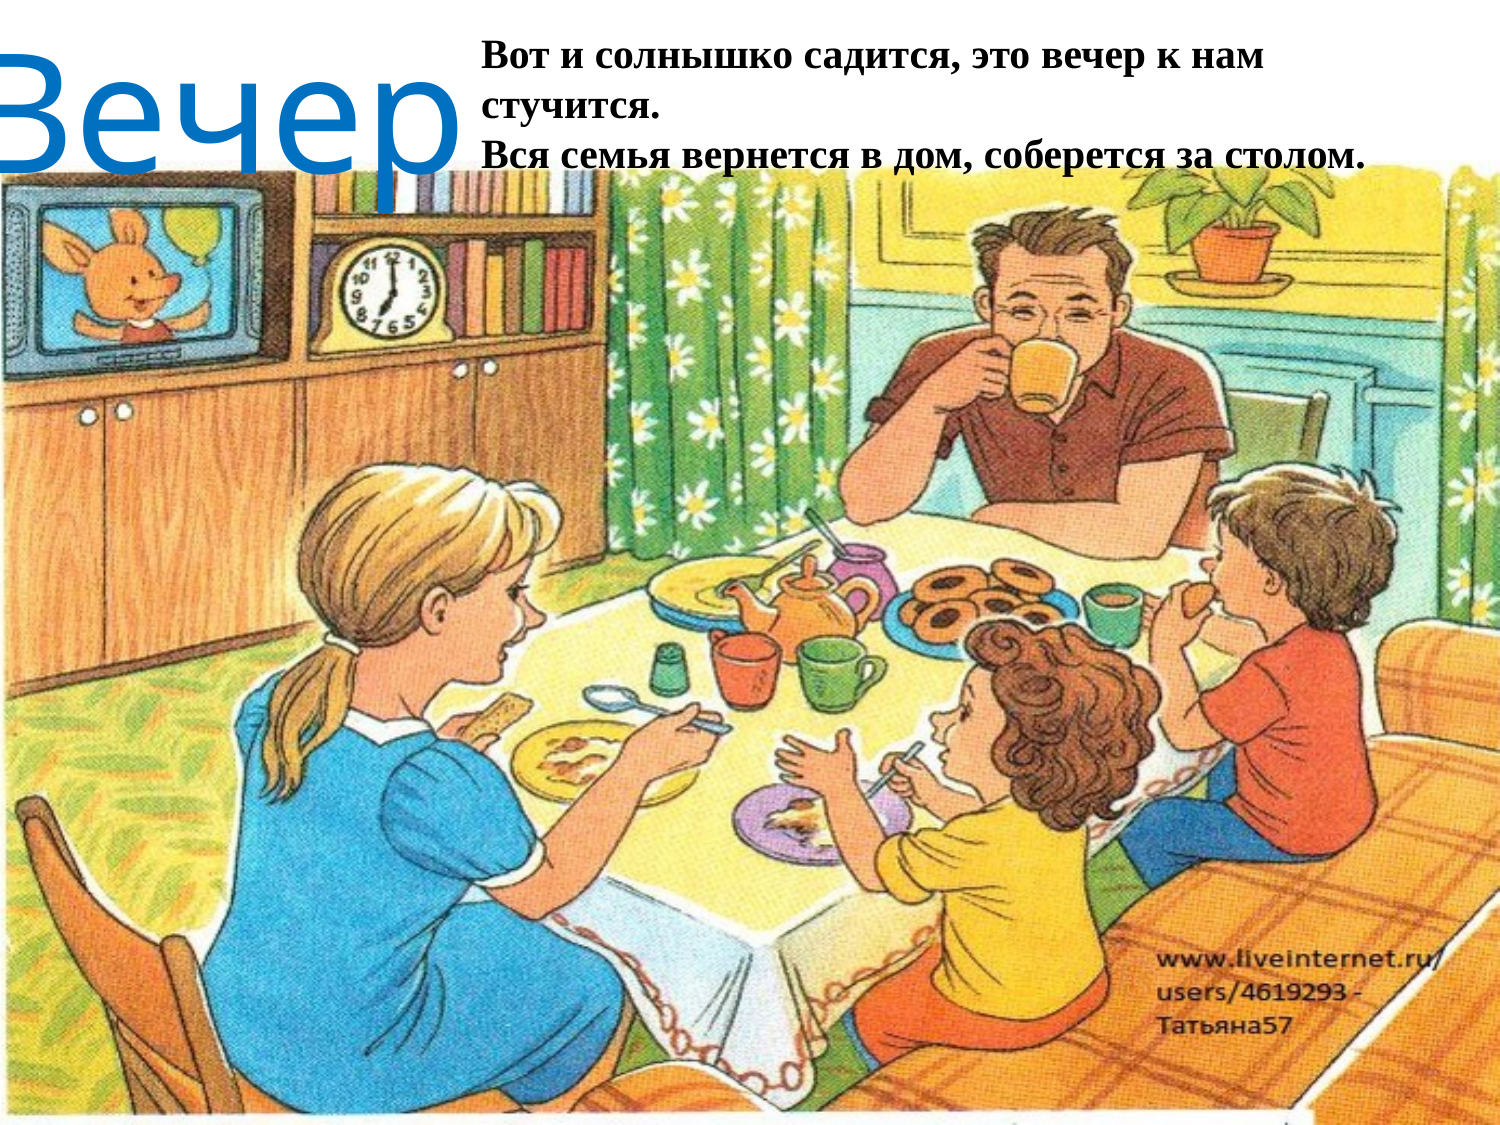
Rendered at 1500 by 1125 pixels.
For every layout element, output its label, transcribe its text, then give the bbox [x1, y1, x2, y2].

text_box Вот и солнышко садится, это вечер к нам стучится. Вся семья вернется в дом, соберется за столом. [483, 19, 1480, 160]
picture [0, 160, 1500, 1125]
text_box Вечер [0, 0, 483, 160]
